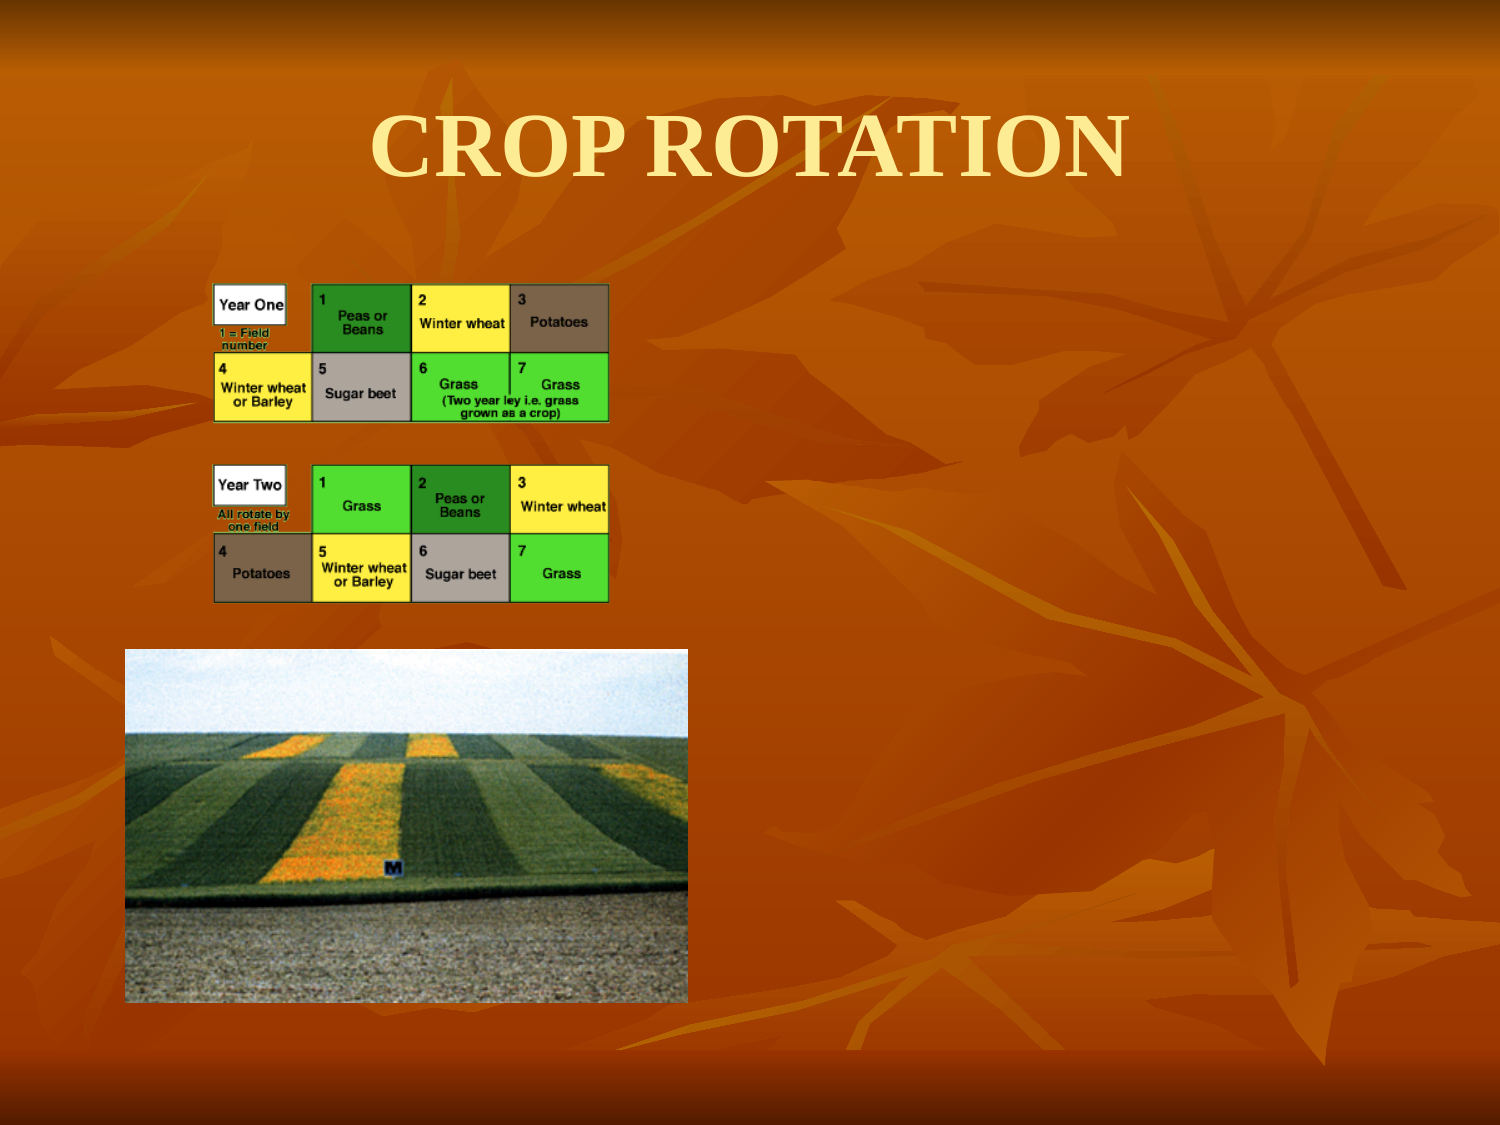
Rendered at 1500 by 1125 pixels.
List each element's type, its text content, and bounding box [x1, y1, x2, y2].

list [124, 649, 688, 1003]
title CROP ROTATION [74, 45, 1426, 234]
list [181, 262, 631, 622]
